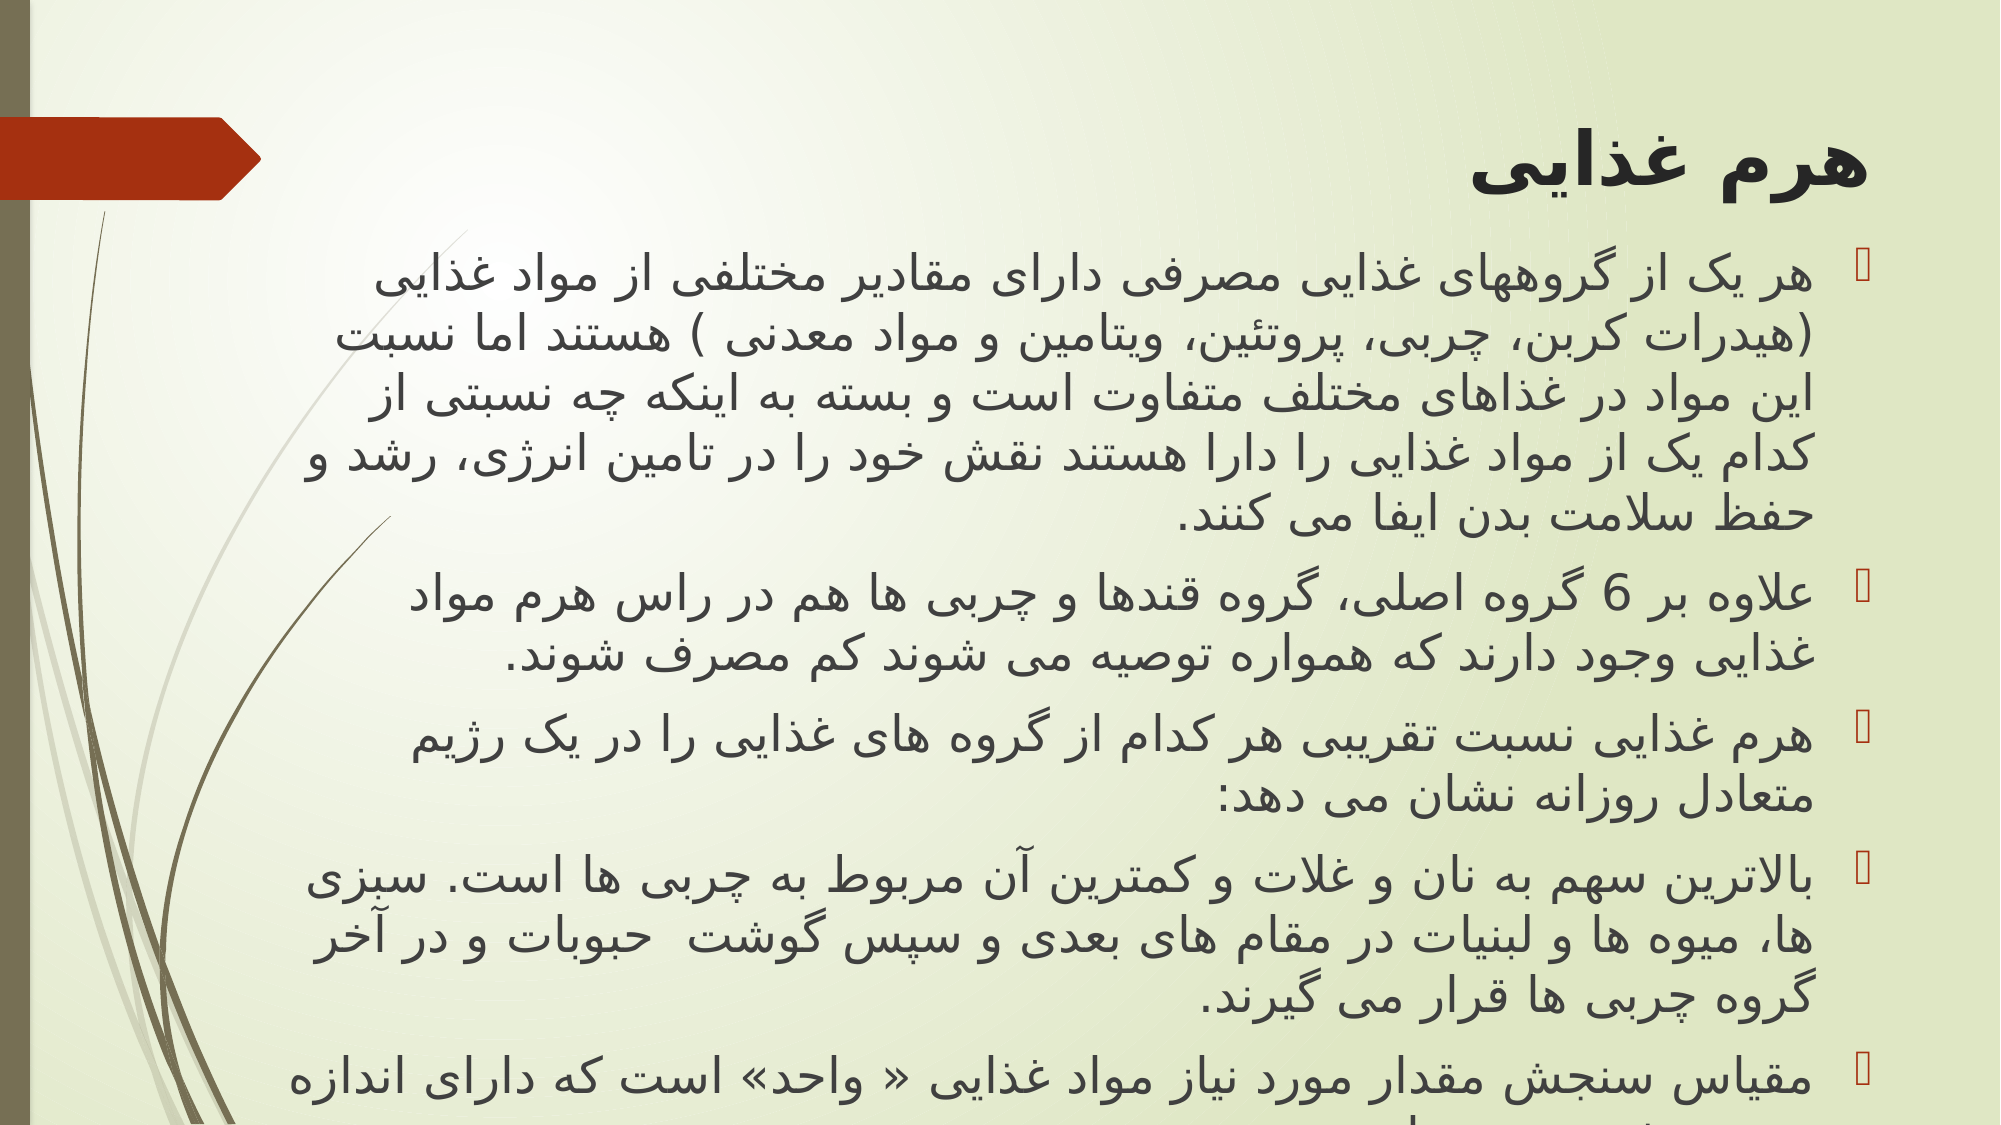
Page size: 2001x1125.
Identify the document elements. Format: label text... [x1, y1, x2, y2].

list هر یک از گروههای غذایی مصرفی دارای مقادیر مختلفی از مواد غذایی (هیدرات کربن، چربی، پروتئین، ویتامین و مواد معدنی ) هستند اما نسبت این مواد در غذاهای مختلف متفاوت است و بسته به اینکه چه نسبتی از کدام یک از مواد غذایی را دارا هستند نقش خود را در تامین انرژی، رشد و حفظ سلامت بدن ایفا می کنند. علاوه بر 6 گروه اصلی، گروه قندها و چربی ها هم در راس هرم مواد غذایی وجود دارند که همواره توصیه می شوند کم مصرف شوند. هرم غذایی نسبت تقریبی هر کدام از گروه های غذایی را در یک رژیم متعادل روزانه نشان می دهد: بالاترین سهم به نان و غلات و کمترین آن مربوط به چربی ها است. سبزی ها، میوه ها و لبنیات در مقام های بعدی و سپس گوشت حبوبات و در آخر گروه چربی ها قرار می گیرند. مقیاس سنجش مقدار مورد نیاز مواد غذایی « واحد» است که دارای اندازه تعریف شده معینی است. [258, 232, 1888, 853]
title هرم غذایی [425, 102, 1888, 232]
